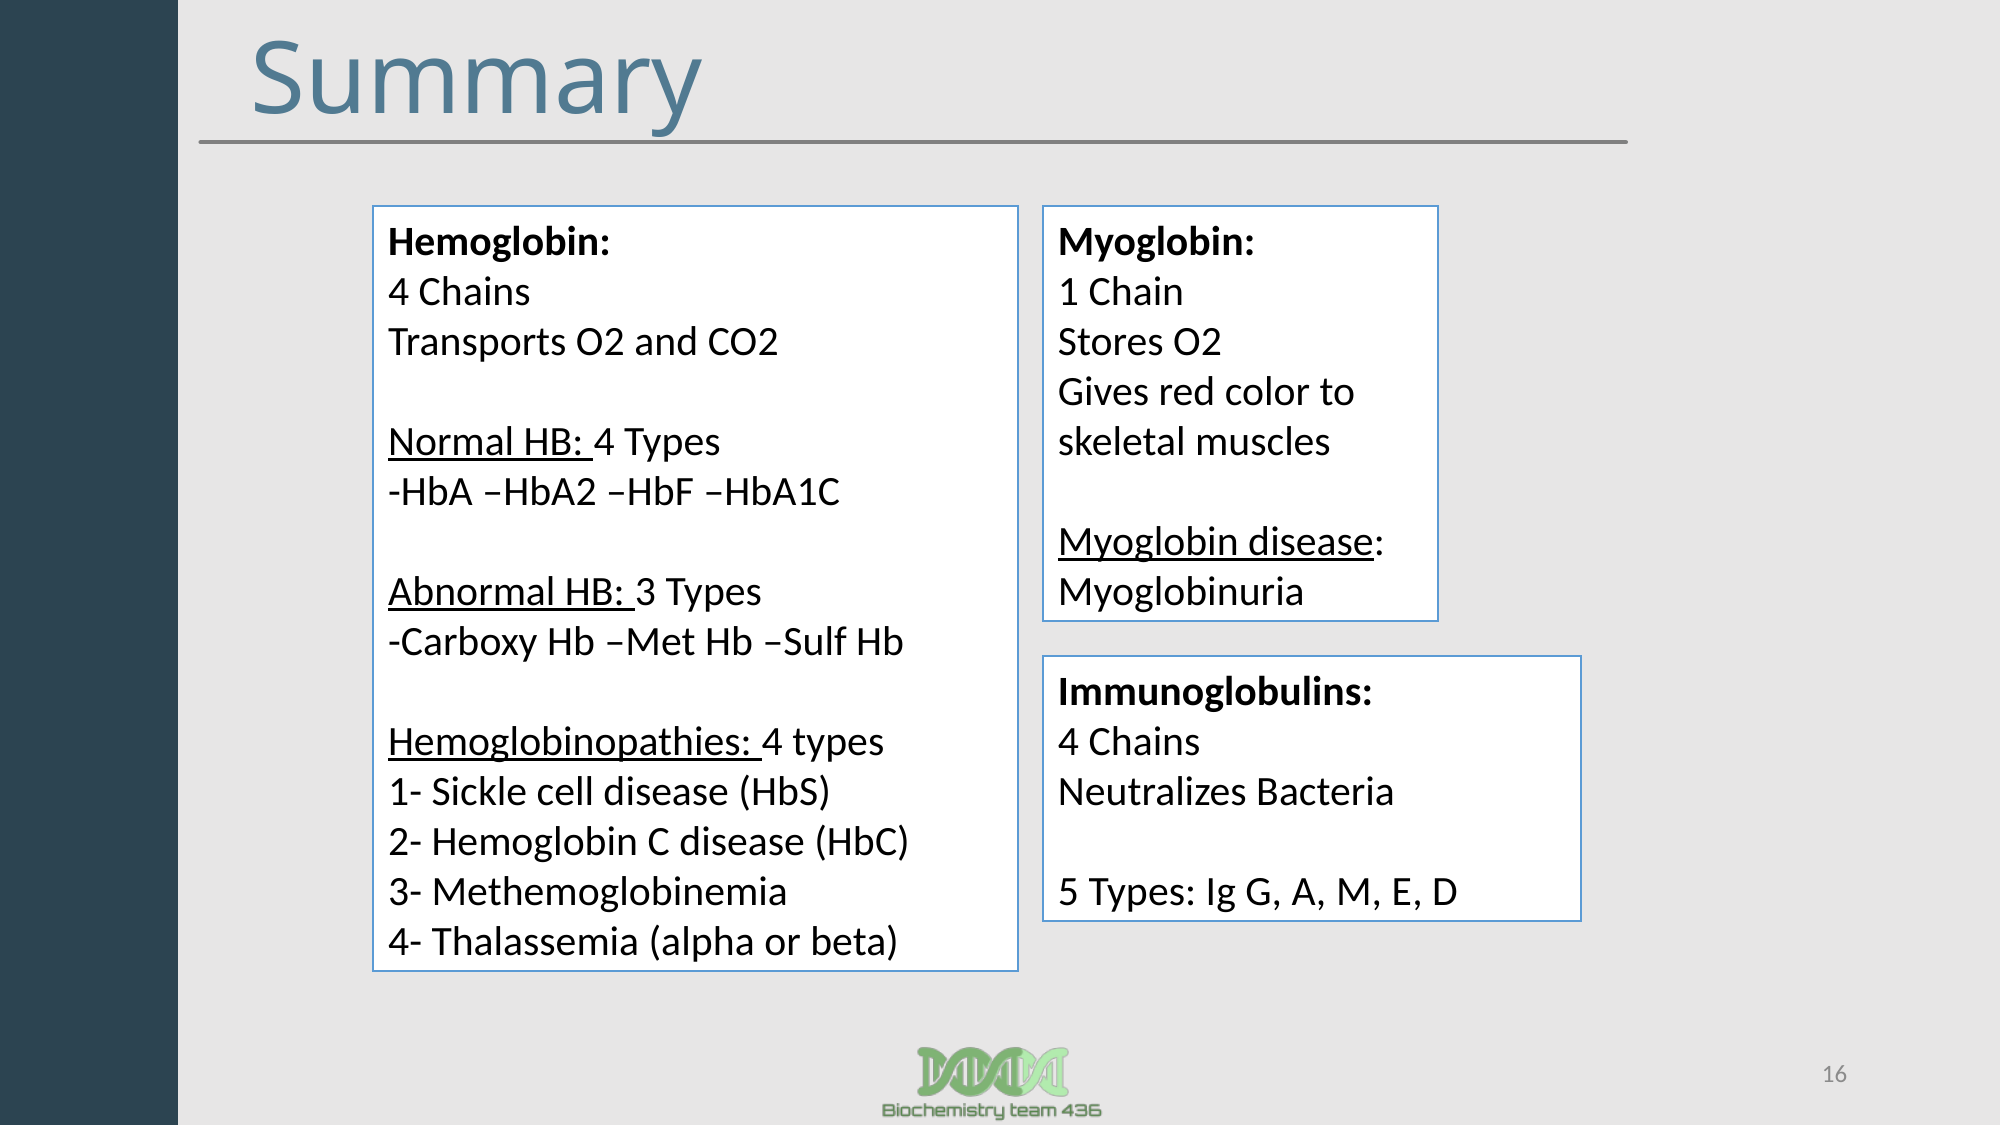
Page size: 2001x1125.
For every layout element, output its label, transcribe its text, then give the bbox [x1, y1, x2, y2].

text_box Myoglobin: 1 Chain Stores O2 Gives red color to skeletal muscles Myoglobin disease: Myoglobinuria [1042, 205, 1439, 622]
text_box [0, 0, 179, 1125]
text_box Immunoglobulins: 4 Chains Neutralizes Bacteria 5 Types: Ig G, A, M, E, D [1042, 655, 1582, 922]
picture [862, 958, 1122, 1125]
text_box Hemoglobin: 4 Chains Transports O2 and CO2 Normal HB: 4 Types -HbA –HbA2 –HbF –HbA1C Abnormal HB: 3 Types -Carboxy Hb –Met Hb –Sulf Hb Hemoglobinopathies: 4 types 1- Sickle cell disease (HbS) 2- Hemoglobin C disease (HbC) 3- Methemoglobinemia 4- Thalassemia (alpha or beta) [372, 205, 1019, 972]
slide_number 16 [1412, 1042, 1863, 1103]
text_box Summary [235, 5, 718, 141]
